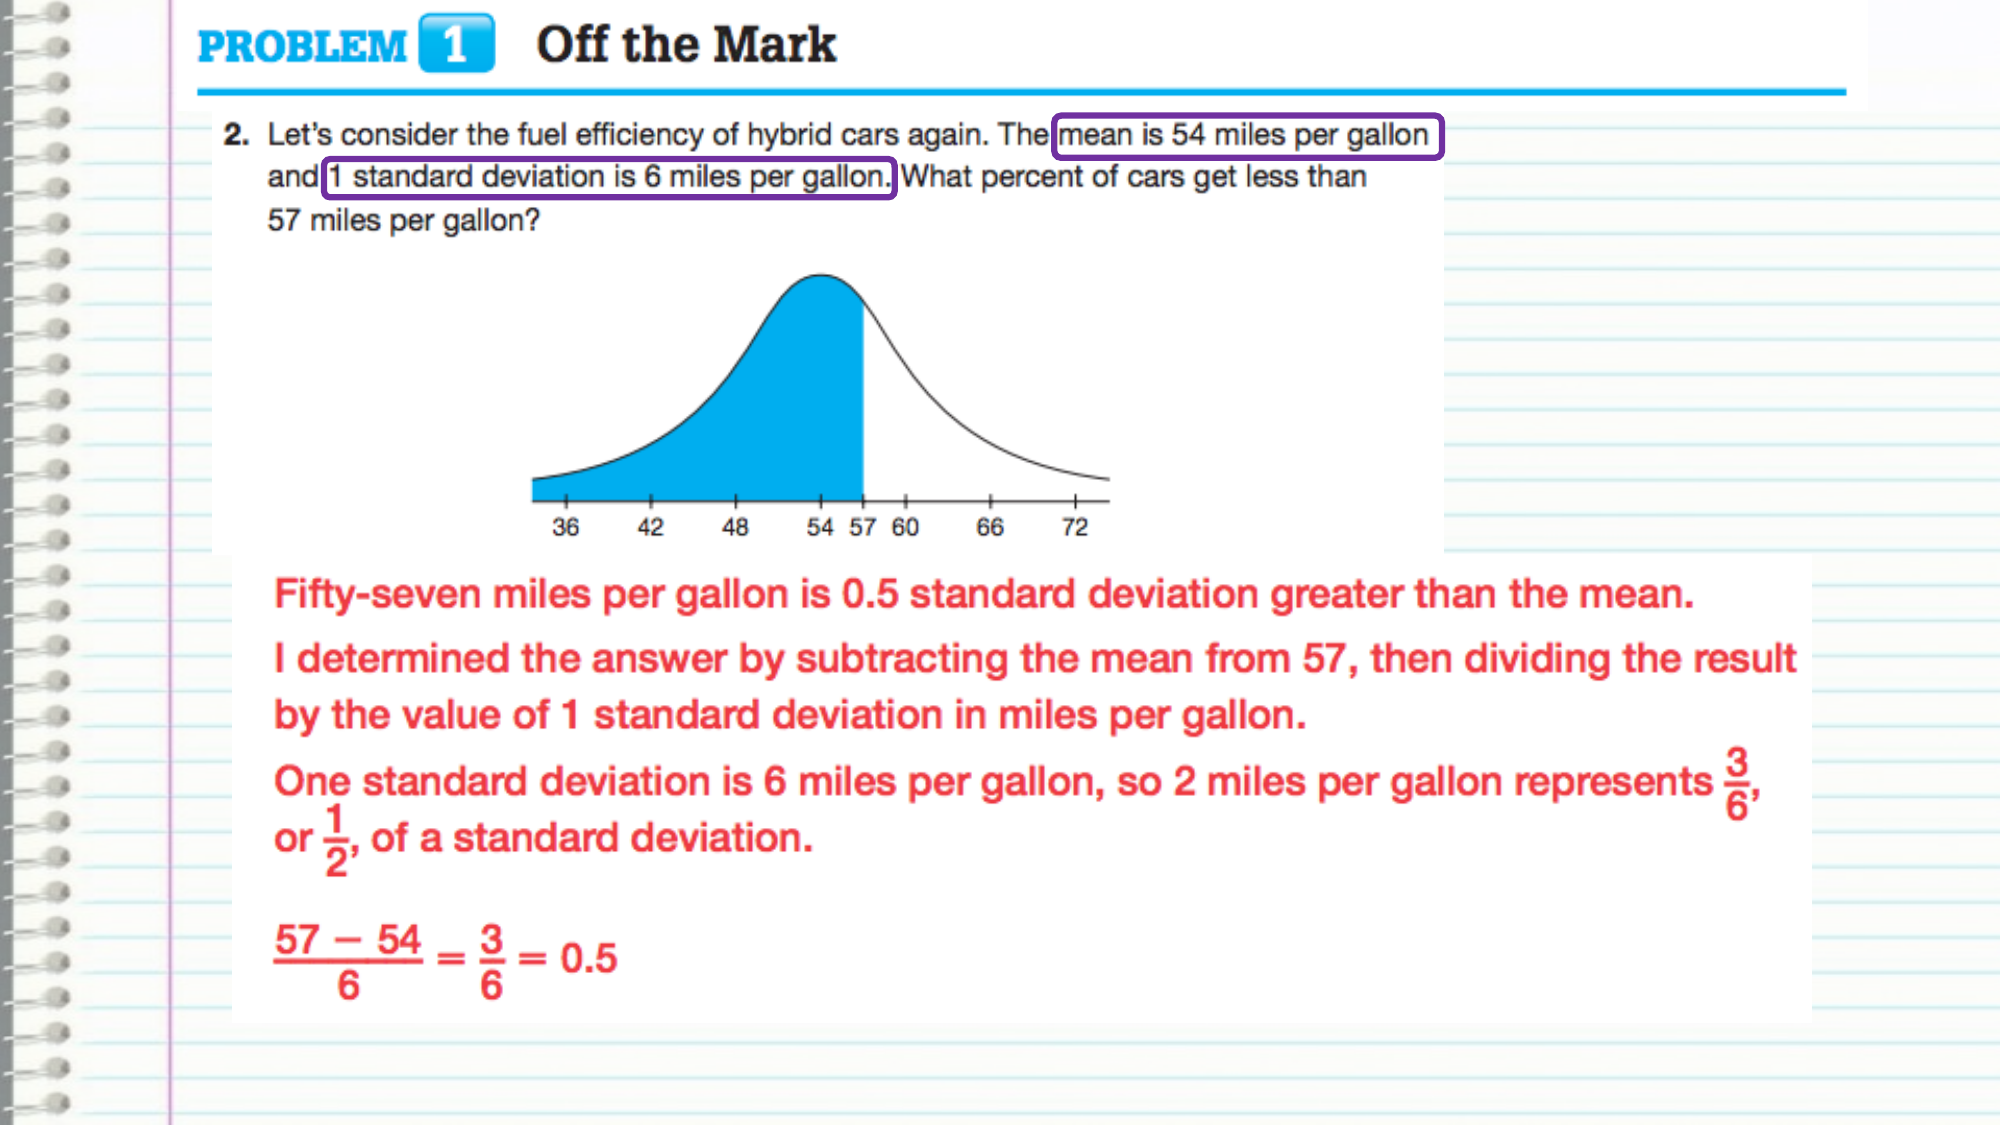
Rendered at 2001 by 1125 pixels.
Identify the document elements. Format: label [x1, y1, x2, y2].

picture [177, 0, 1868, 1023]
